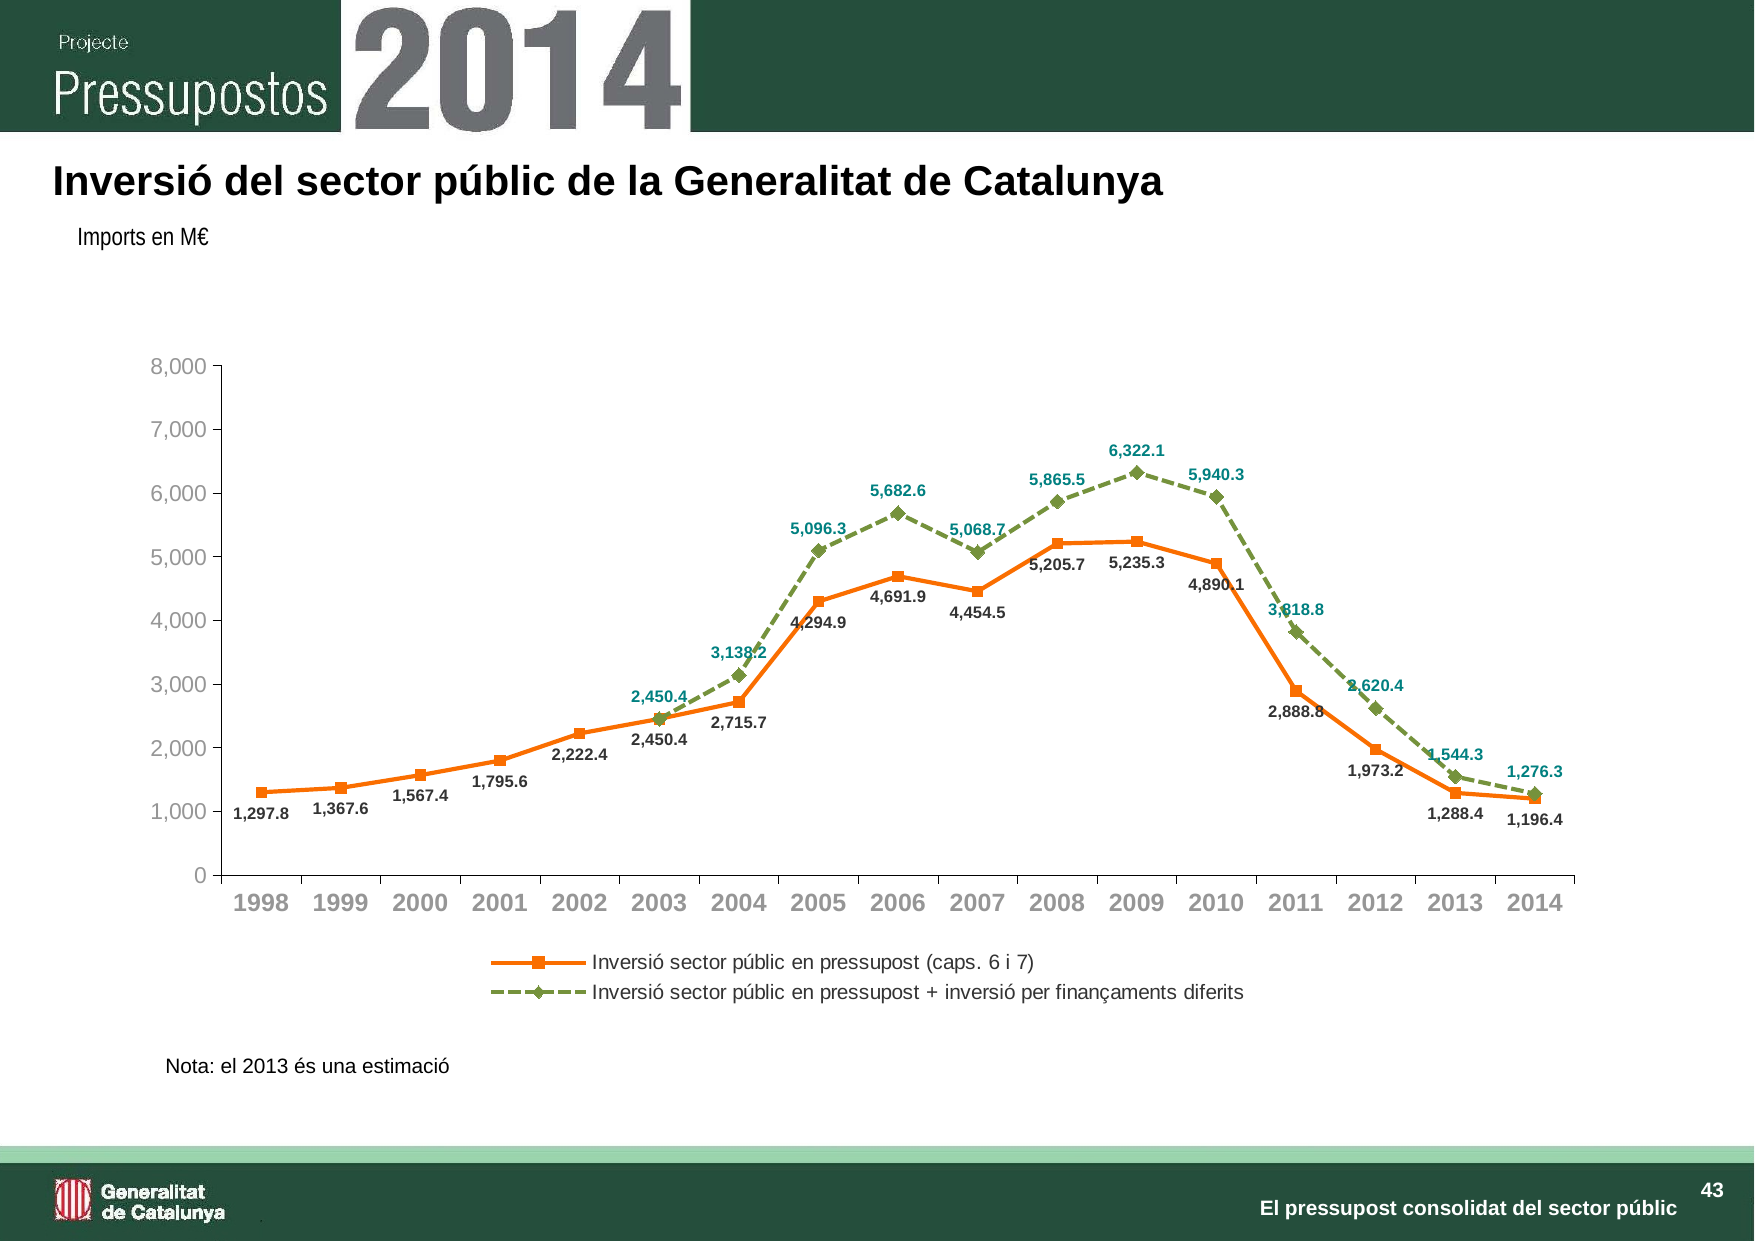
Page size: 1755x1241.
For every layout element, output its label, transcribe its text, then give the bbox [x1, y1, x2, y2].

text_box Nota: el 2013 és una estimació [150, 1045, 726, 1086]
text_box Imports en M€ [63, 213, 224, 258]
picture [0, 0, 1755, 1241]
title Inversió del sector públic de la Generalitat de Catalunya [38, 146, 1694, 218]
chart [109, 295, 1628, 1011]
text_box El pressupost consolidat del sector públic [1062, 1187, 1692, 1227]
